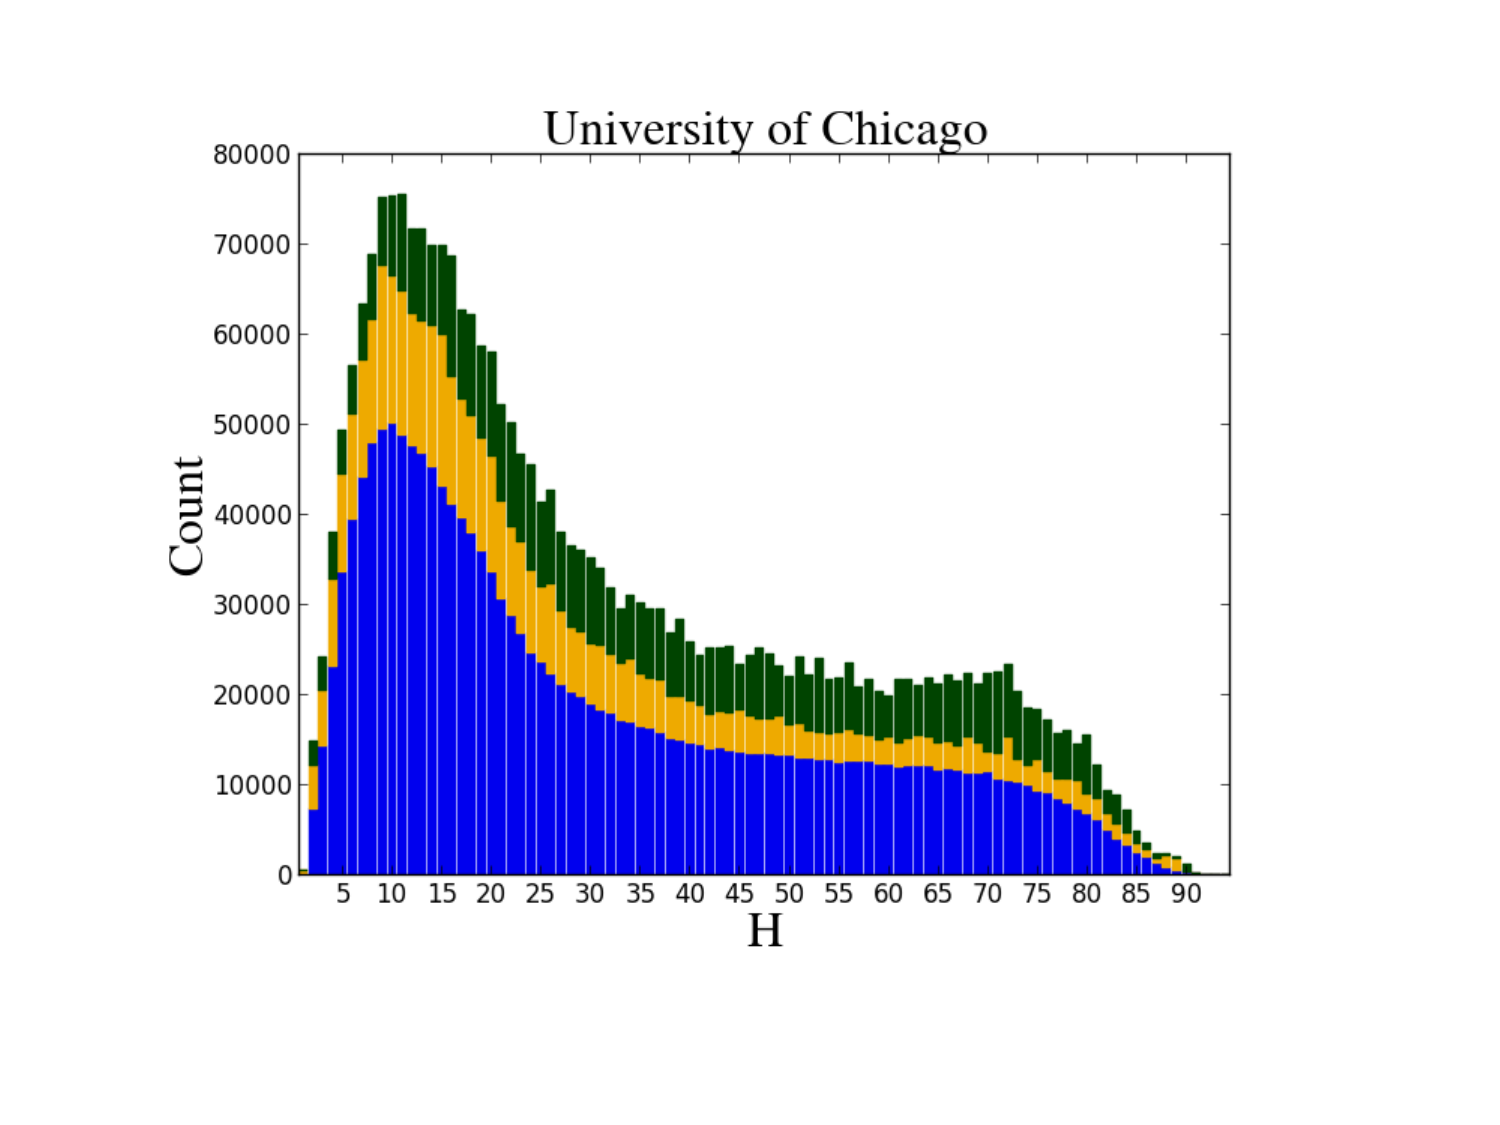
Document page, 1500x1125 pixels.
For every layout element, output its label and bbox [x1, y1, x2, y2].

picture [150, 65, 1351, 966]
